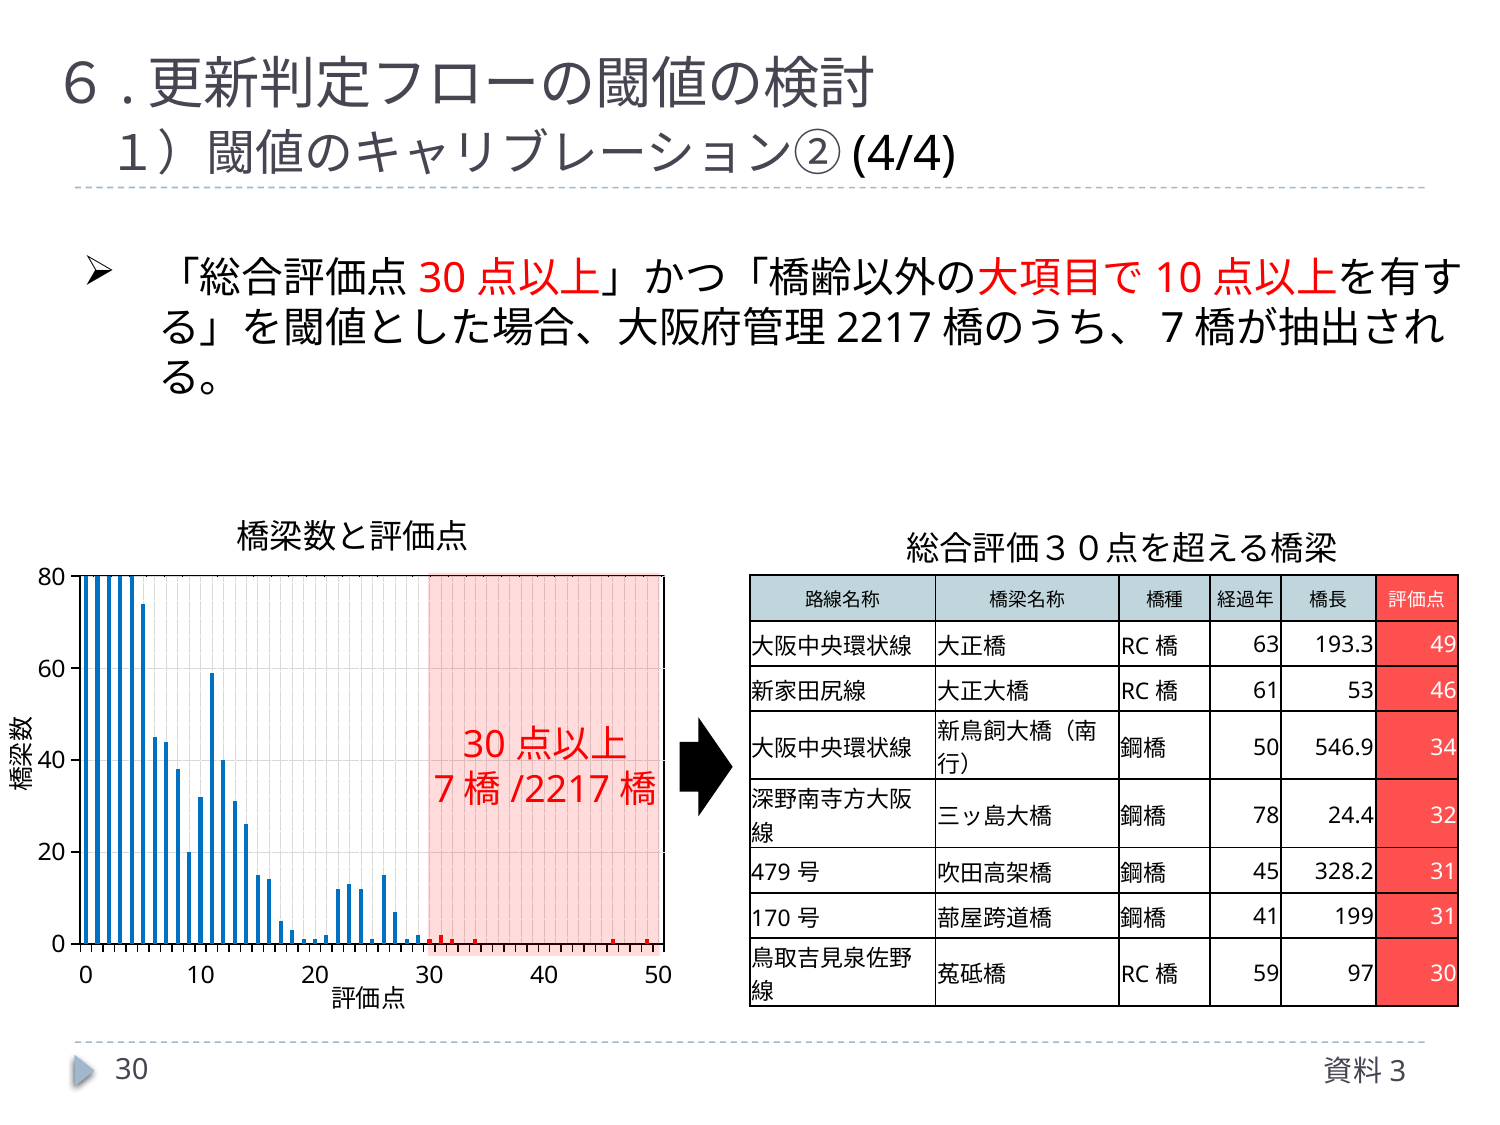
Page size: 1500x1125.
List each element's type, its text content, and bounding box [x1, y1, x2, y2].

slide_number 29 [100, 1042, 426, 1103]
table_header 橋種 [1120, 576, 1209, 620]
table_cell 31 [1377, 894, 1457, 937]
table_cell 193.3 [1282, 622, 1375, 665]
table_cell 新家田尻線 [751, 667, 935, 710]
text_box 「総合評価点30点以上」かつ「橋齢以外の大項目で10点以上を有する」を閾値とした場合、大阪府管理2217橋のうち、7橋が抽出される。 [68, 243, 1483, 409]
table_cell 大正橋 [936, 622, 1118, 665]
table_cell 24.4 [1282, 780, 1375, 847]
table_cell 41 [1211, 894, 1280, 937]
table_cell 61 [1211, 667, 1280, 710]
table_cell RC橋 [1120, 939, 1209, 1005]
table_cell 59 [1211, 939, 1280, 1005]
table_cell 31 [1377, 848, 1457, 892]
table_cell 大阪中央環状線 [751, 712, 935, 778]
table_cell 深野南寺方大阪線 [751, 780, 935, 847]
table_cell 鋼橋 [1120, 780, 1209, 847]
table_cell 97 [1282, 939, 1375, 1005]
table_cell 吹田高架橋 [936, 848, 1118, 892]
table_cell 菟砥橋 [936, 939, 1118, 1005]
table_cell 蔀屋跨道橋 [936, 894, 1118, 937]
footer 資料3 [846, 1044, 1421, 1105]
table_cell 53 [1282, 667, 1375, 710]
text_box 総合評価３０点を超える橋梁 [868, 519, 1376, 575]
table_cell 45 [1211, 848, 1280, 892]
table_cell 大正大橋 [936, 667, 1118, 710]
table_header 経過年 [1211, 576, 1280, 620]
table_cell 63 [1211, 622, 1280, 665]
chart [37, 559, 686, 991]
title ６.更新判定フローの閾値の検討 １）閾値のキャリブレーション②(4/4) [37, 39, 1468, 189]
table_cell 479号 [751, 848, 935, 892]
table_cell 新鳥飼大橋（南行） [936, 712, 1118, 778]
text_box 評価点 [301, 1004, 436, 1020]
table_cell 鳥取吉見泉佐野線 [751, 939, 935, 1005]
table_cell RC橋 [1120, 622, 1209, 665]
text_box 橋梁数 [0, 686, 31, 822]
table_cell RC橋 [1120, 667, 1209, 710]
table_cell 鋼橋 [1120, 848, 1209, 892]
table_cell 34 [1377, 712, 1457, 778]
table_cell 170号 [751, 894, 935, 937]
table_cell 30 [1377, 939, 1457, 1005]
text_box 橋梁数と評価点 [201, 507, 505, 559]
table_header 路線名称 [751, 576, 935, 620]
table_cell 328.2 [1282, 848, 1375, 892]
table_cell 199 [1282, 894, 1375, 937]
table_cell 49 [1377, 622, 1457, 665]
table_cell 32 [1377, 780, 1457, 847]
table_header 橋長 [1282, 576, 1375, 620]
table_cell 46 [1377, 667, 1457, 710]
text_box [691, 715, 734, 818]
table_cell 78 [1211, 780, 1280, 847]
table_cell 50 [1211, 712, 1280, 778]
table_header 橋梁名称 [936, 576, 1118, 620]
table_cell 546.9 [1282, 712, 1375, 778]
table_cell 大阪中央環状線 [751, 622, 935, 665]
table_cell 三ッ島大橋 [936, 780, 1118, 847]
table_header 評価点 [1377, 576, 1457, 620]
table_cell 鋼橋 [1120, 712, 1209, 778]
table_cell 鋼橋 [1120, 894, 1209, 937]
